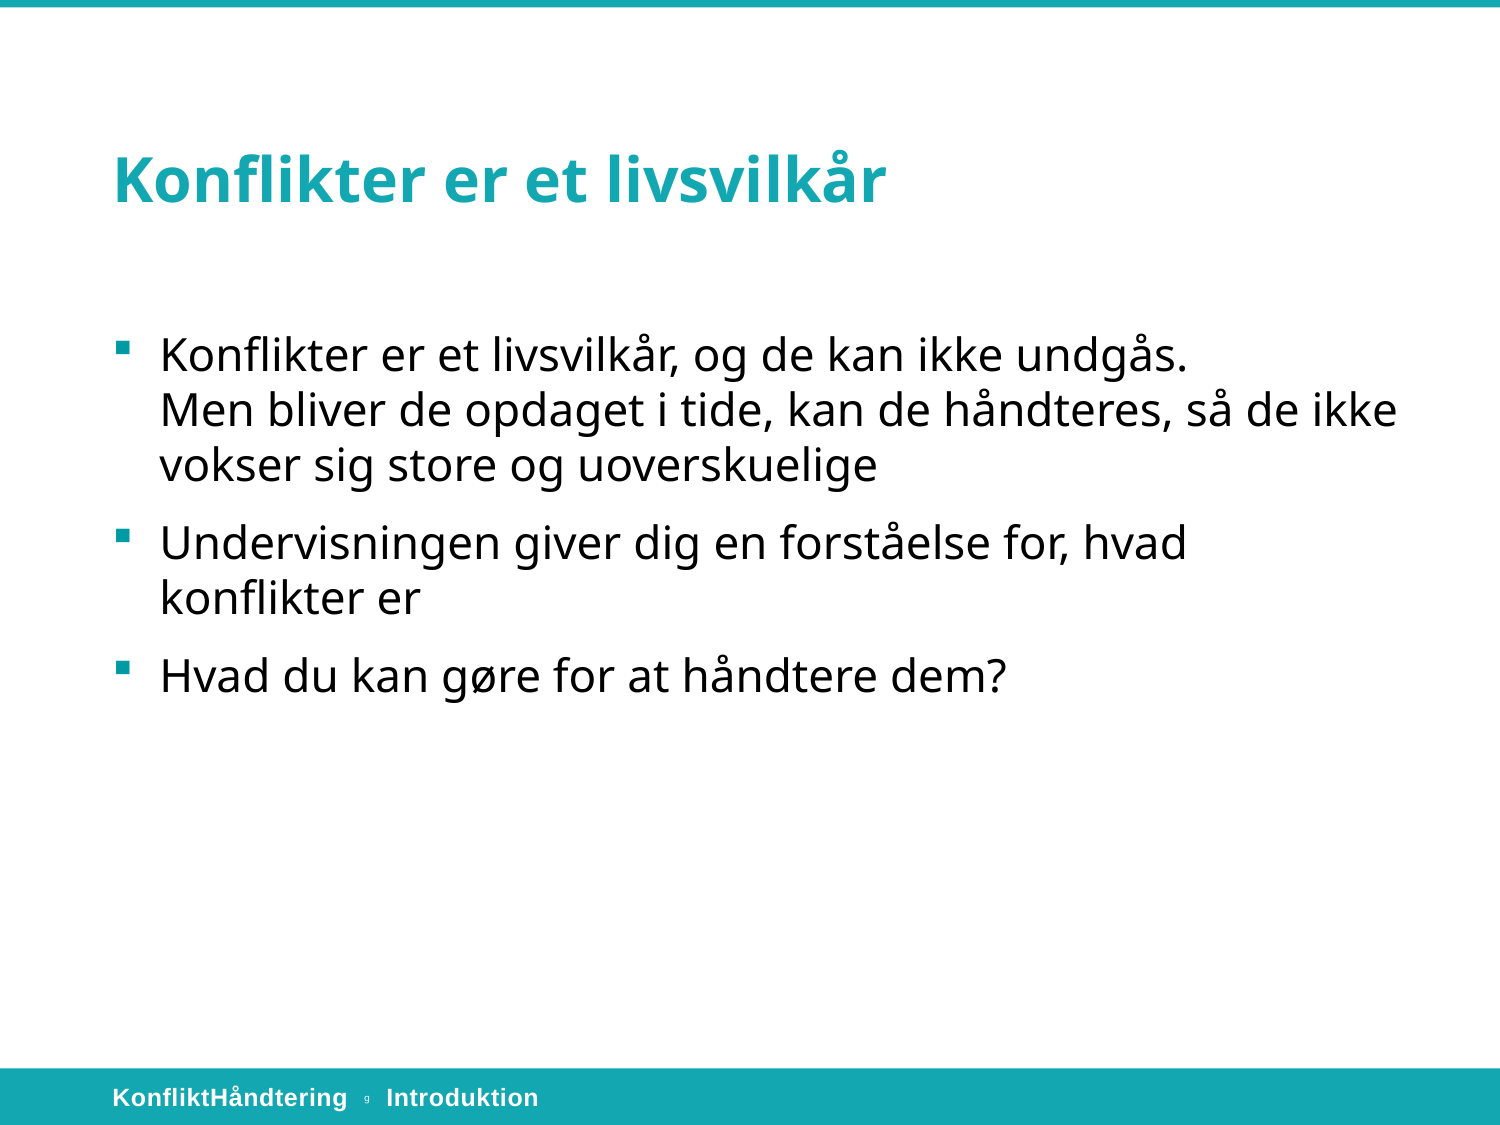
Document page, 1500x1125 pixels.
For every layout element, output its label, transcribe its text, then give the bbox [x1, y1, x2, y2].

list Konflikter er et livsvilkår, og de kan ikke undgås. Men bliver de opdaget i tide, kan de håndteres, så de ikke vokser sig store og uoverskuelige Undervisningen giver dig en forståelse for, hvad konflikter er Hvad du kan gøre for at håndtere dem? [112, 325, 1399, 1057]
title Konflikter er et livsvilkår [112, 54, 1400, 215]
